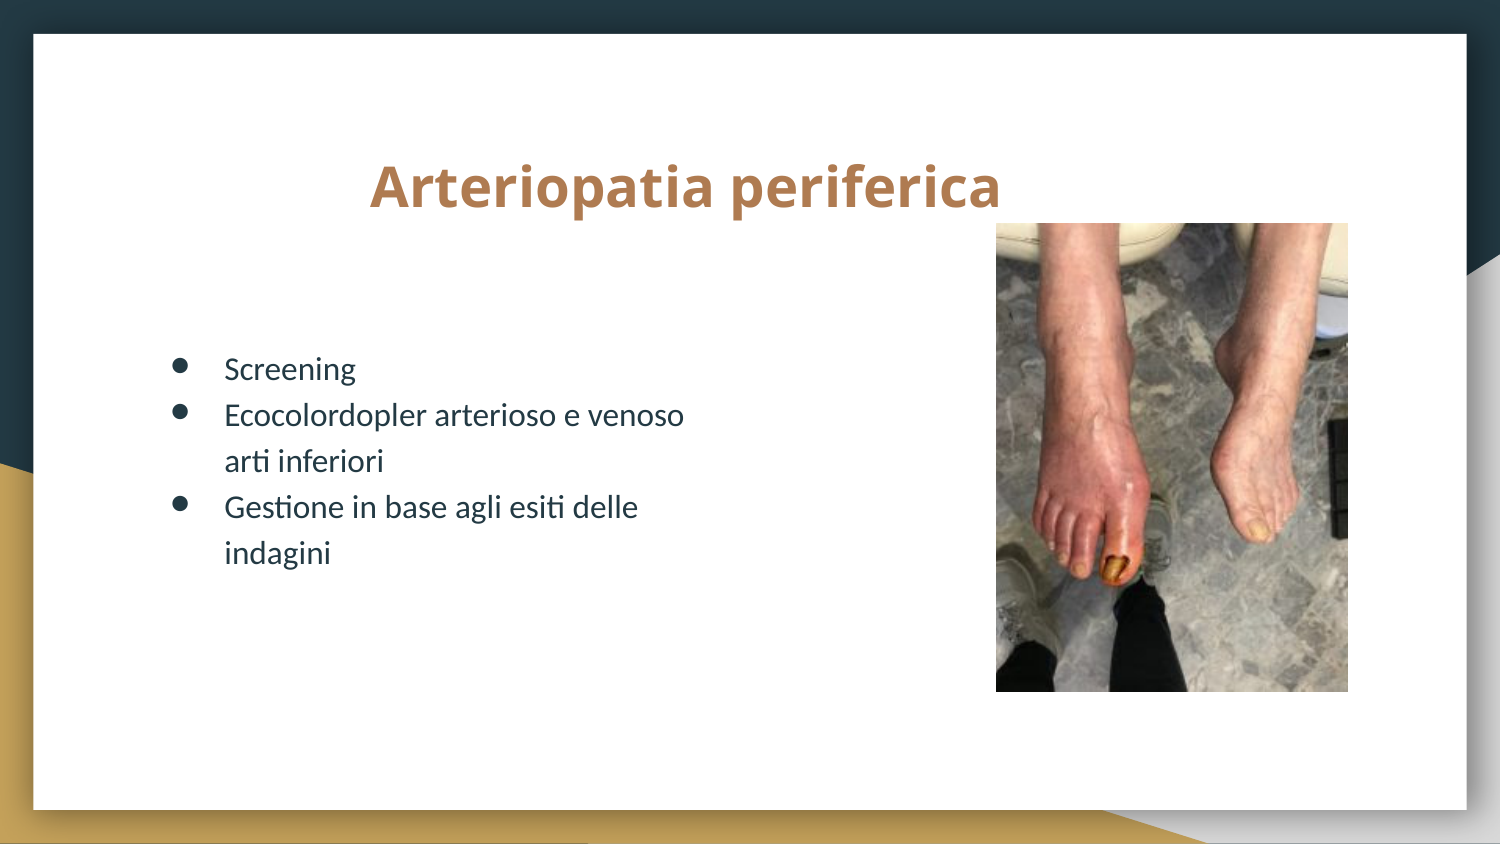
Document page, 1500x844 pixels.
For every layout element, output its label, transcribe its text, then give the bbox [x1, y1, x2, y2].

picture [995, 222, 1349, 693]
list Screening Ecocolordopler arterioso e venoso arti inferiori Gestione in base agli esiti delle indagini [134, 326, 739, 729]
title Arteriopatia periferica [70, 136, 1303, 294]
